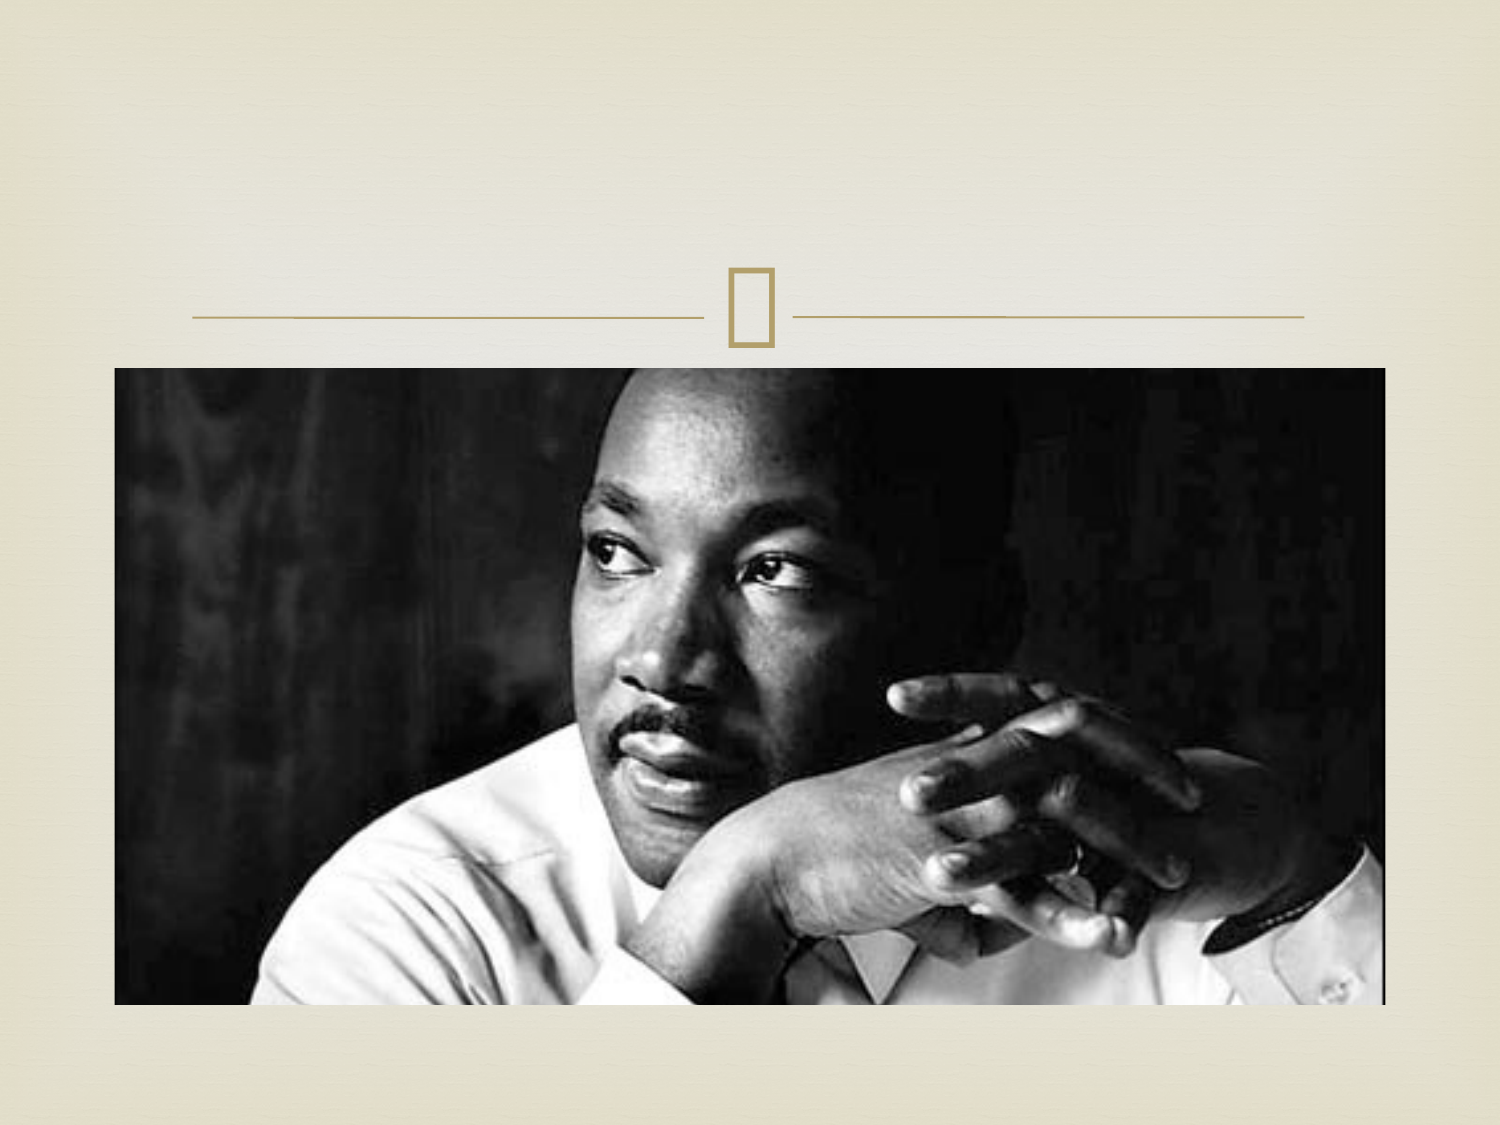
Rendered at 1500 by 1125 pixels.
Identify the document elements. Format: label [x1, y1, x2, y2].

list [114, 368, 1386, 1006]
